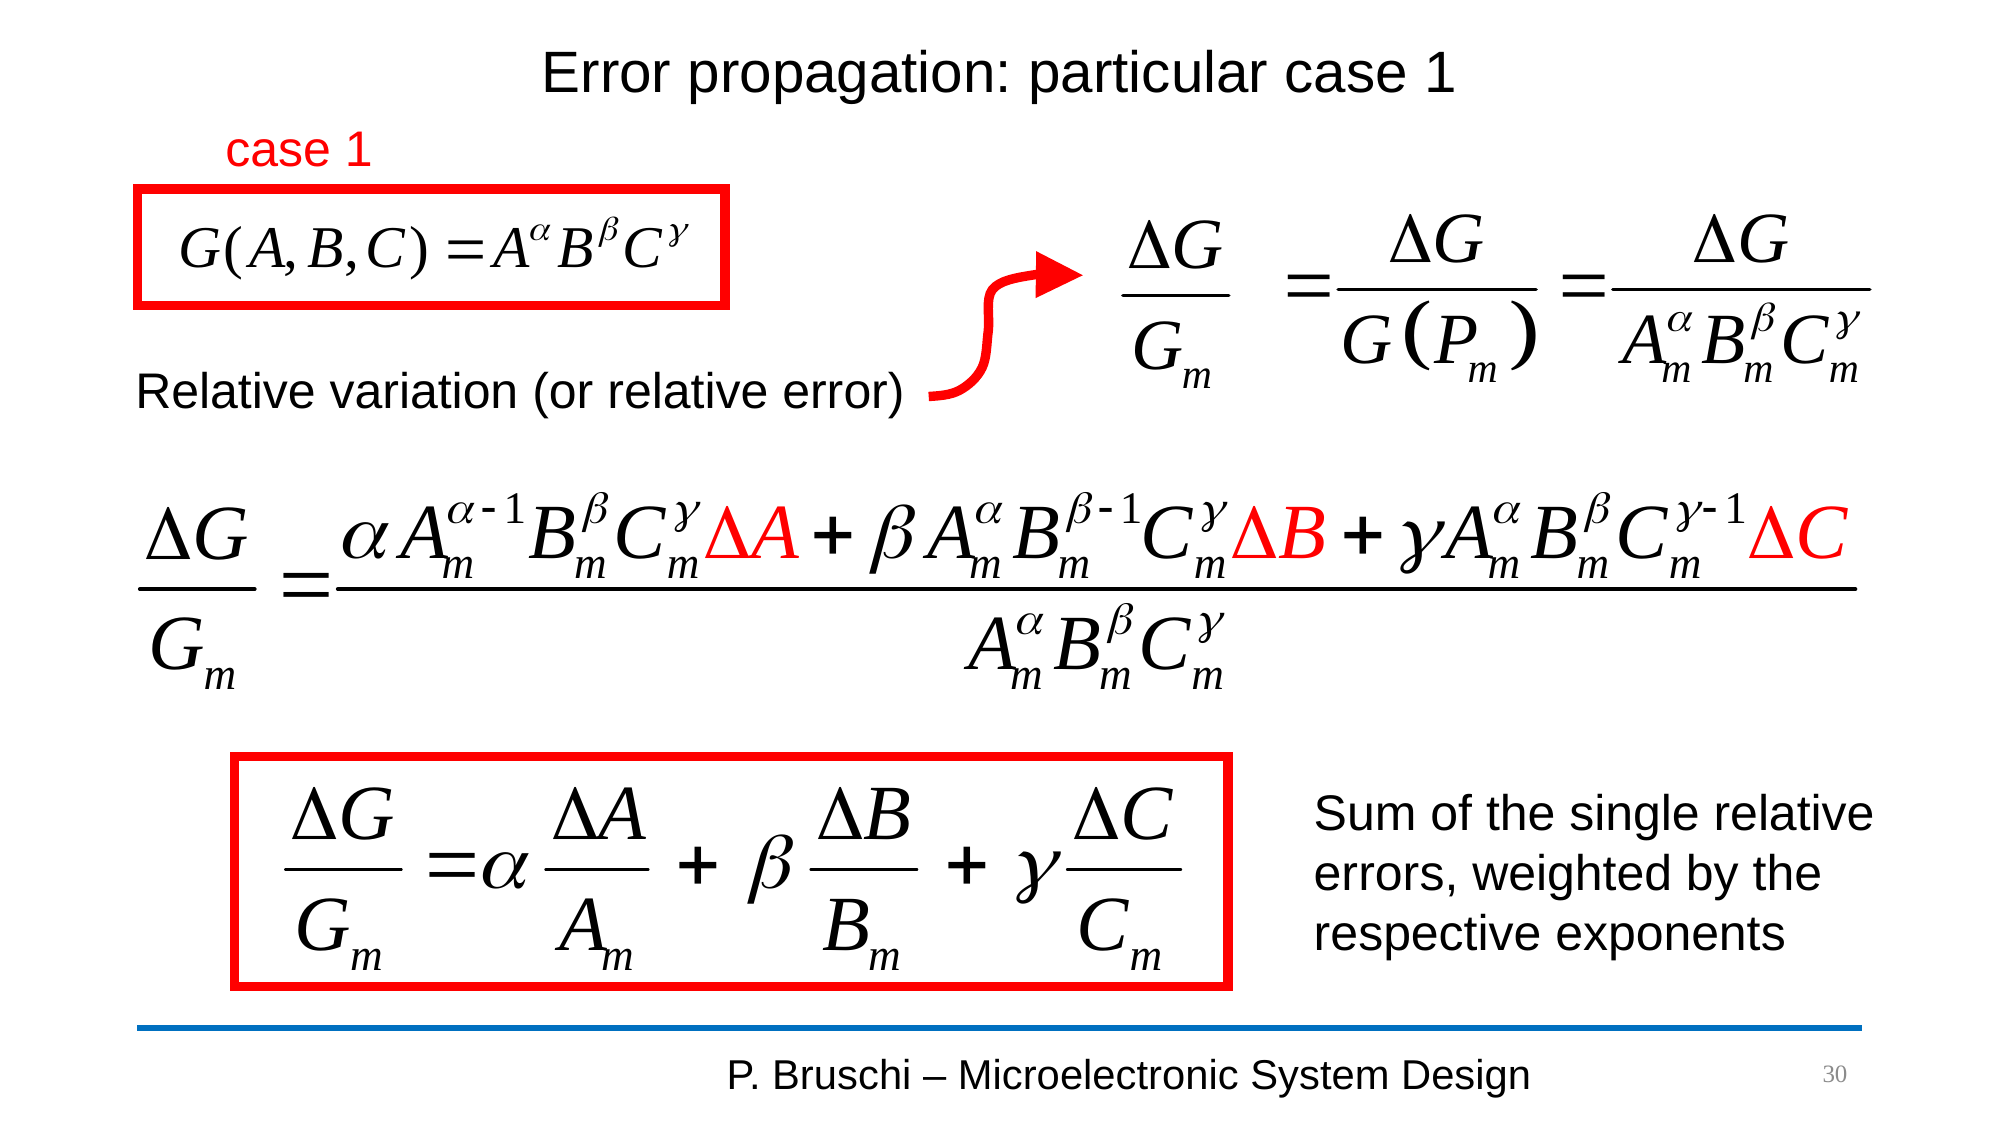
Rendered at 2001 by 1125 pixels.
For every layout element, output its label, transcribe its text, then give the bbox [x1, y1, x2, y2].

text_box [1110, 199, 1244, 404]
text_box [928, 263, 1083, 398]
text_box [1269, 193, 1884, 404]
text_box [164, 202, 699, 292]
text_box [126, 471, 1874, 707]
text_box case 1 [210, 108, 388, 184]
text_box [136, 188, 726, 306]
title Error propagation: particular case 1 [137, 19, 1863, 129]
text_box Relative variation (or relative error) [120, 350, 921, 426]
footer P. Bruschi – Microelectronic System Design [662, 1042, 1596, 1103]
text_box [233, 755, 1229, 988]
slide_number 30 [1718, 1042, 1863, 1103]
text_box Sum of the single relative errors, weighted by the respective exponents [1298, 773, 1893, 968]
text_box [272, 765, 1199, 987]
